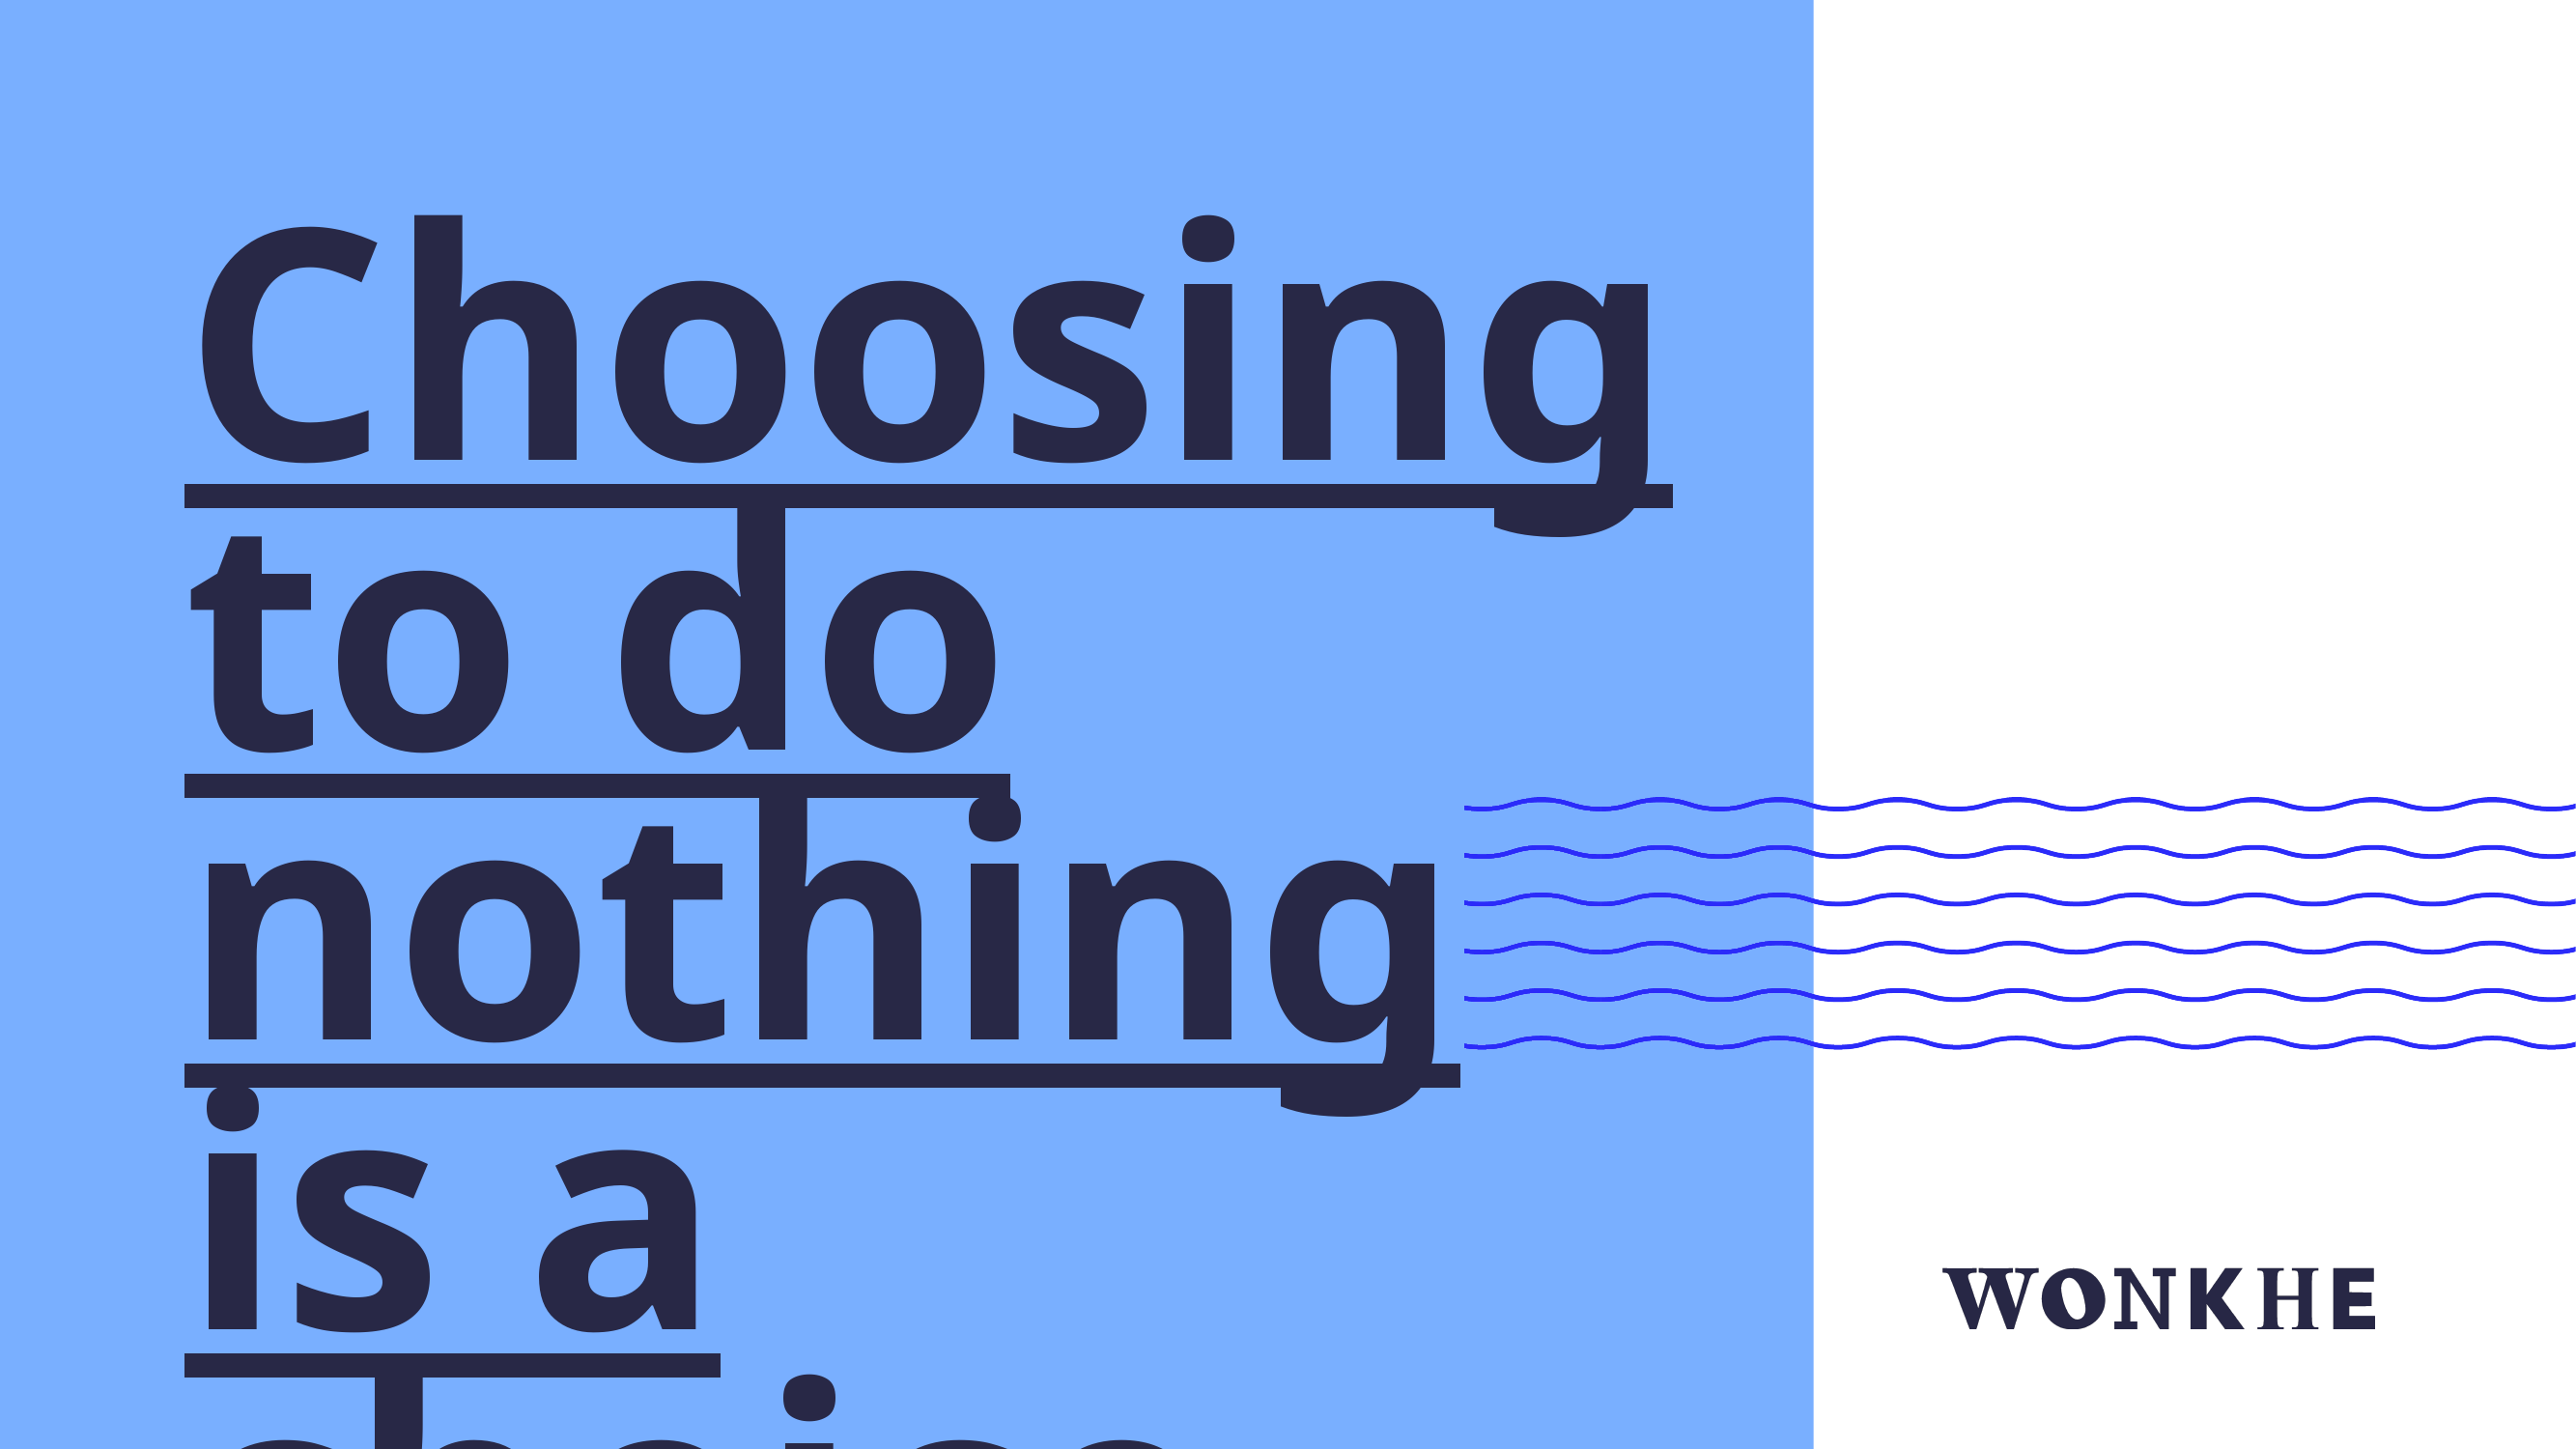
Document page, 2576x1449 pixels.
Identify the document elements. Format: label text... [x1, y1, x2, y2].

picture [1715, 797, 2576, 1050]
list Choosing to do nothing is a choice [169, 221, 1715, 1075]
picture [1942, 1267, 2375, 1329]
